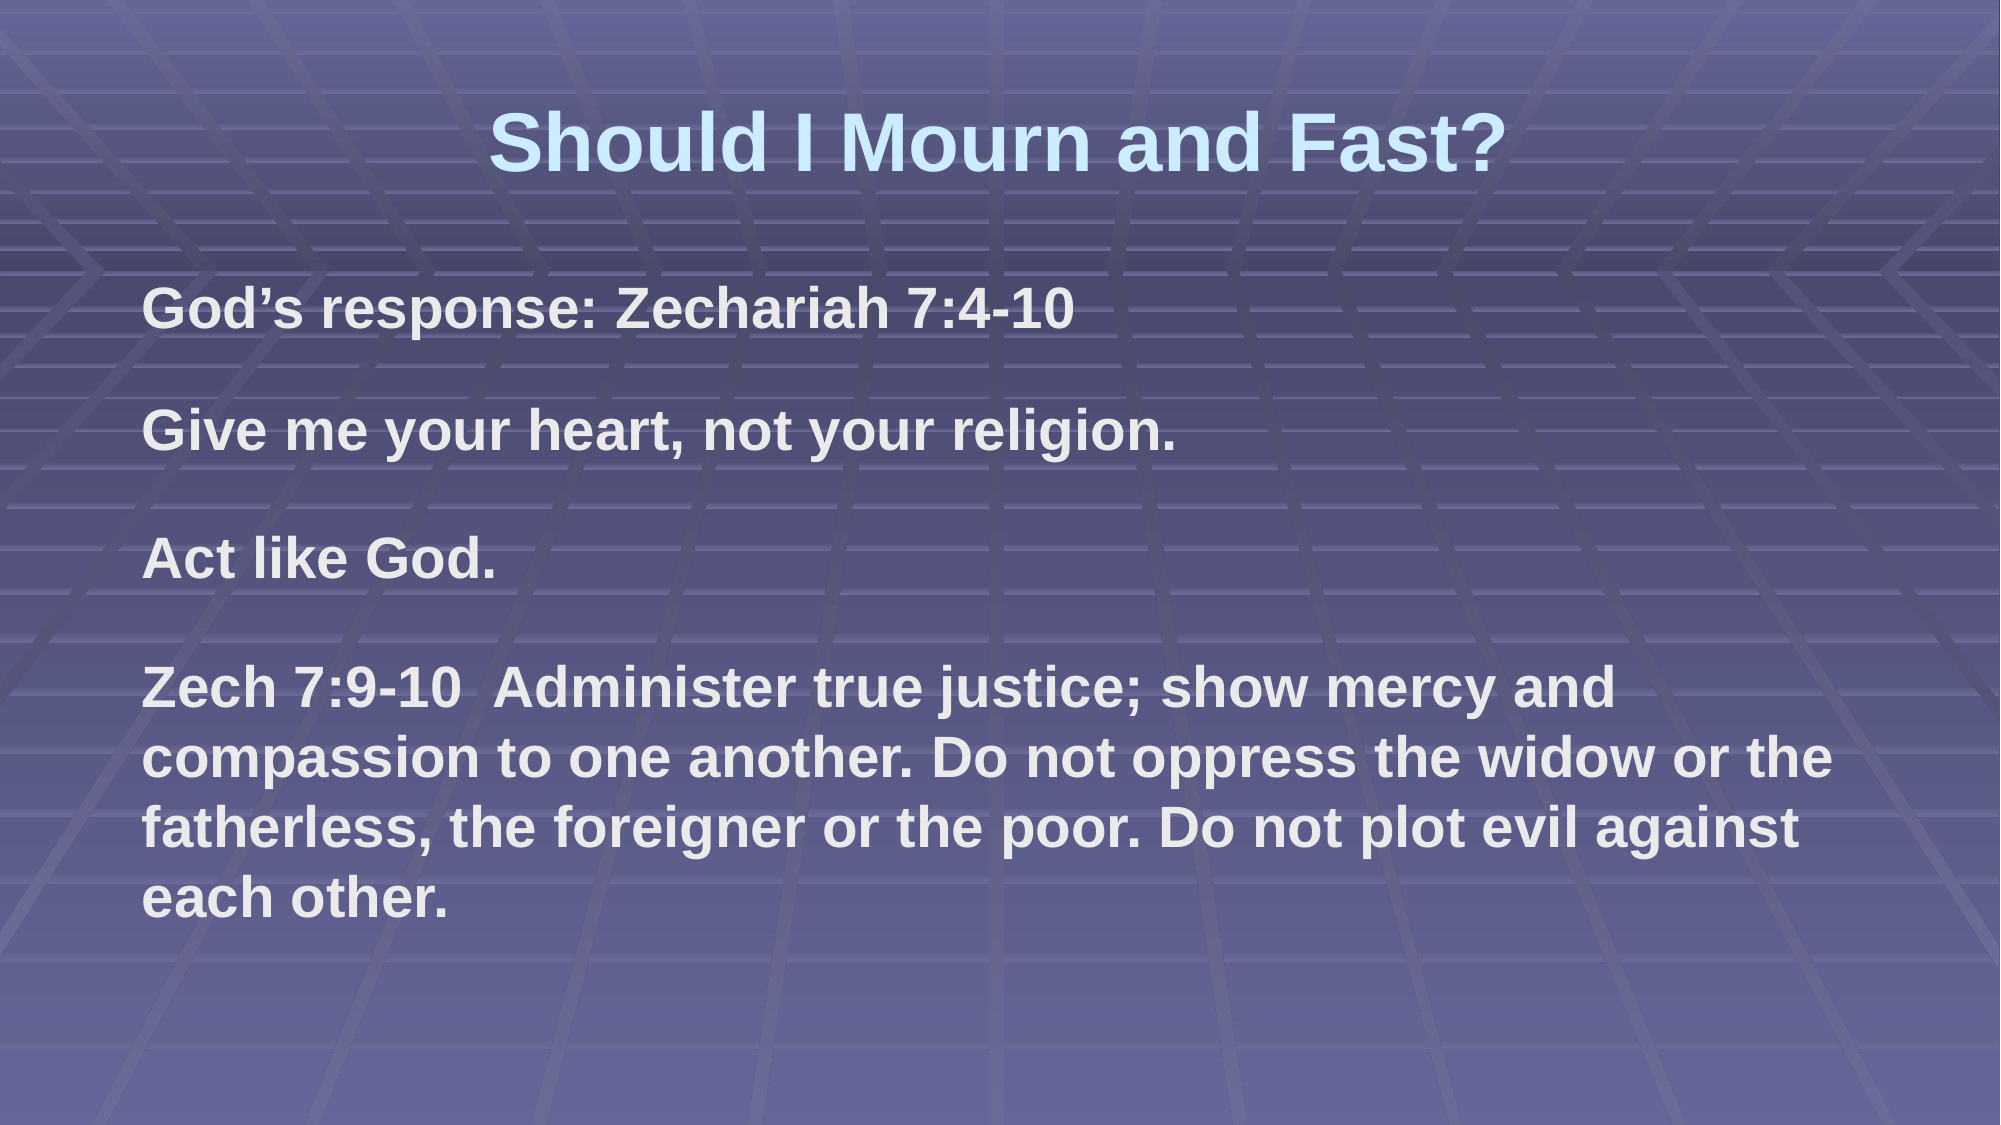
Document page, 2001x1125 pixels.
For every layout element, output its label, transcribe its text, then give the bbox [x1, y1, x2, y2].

title Should I Mourn and Fast? [99, 44, 1899, 233]
list God’s response: Zechariah 7:4-10 Give me your heart, not your religion. Act like God. Zech 7:9-10 Administer true justice; show mercy and compassion to one another. Do not oppress the widow or the fatherless, the foreigner or the poor. Do not plot evil against each other. [126, 262, 1899, 1000]
